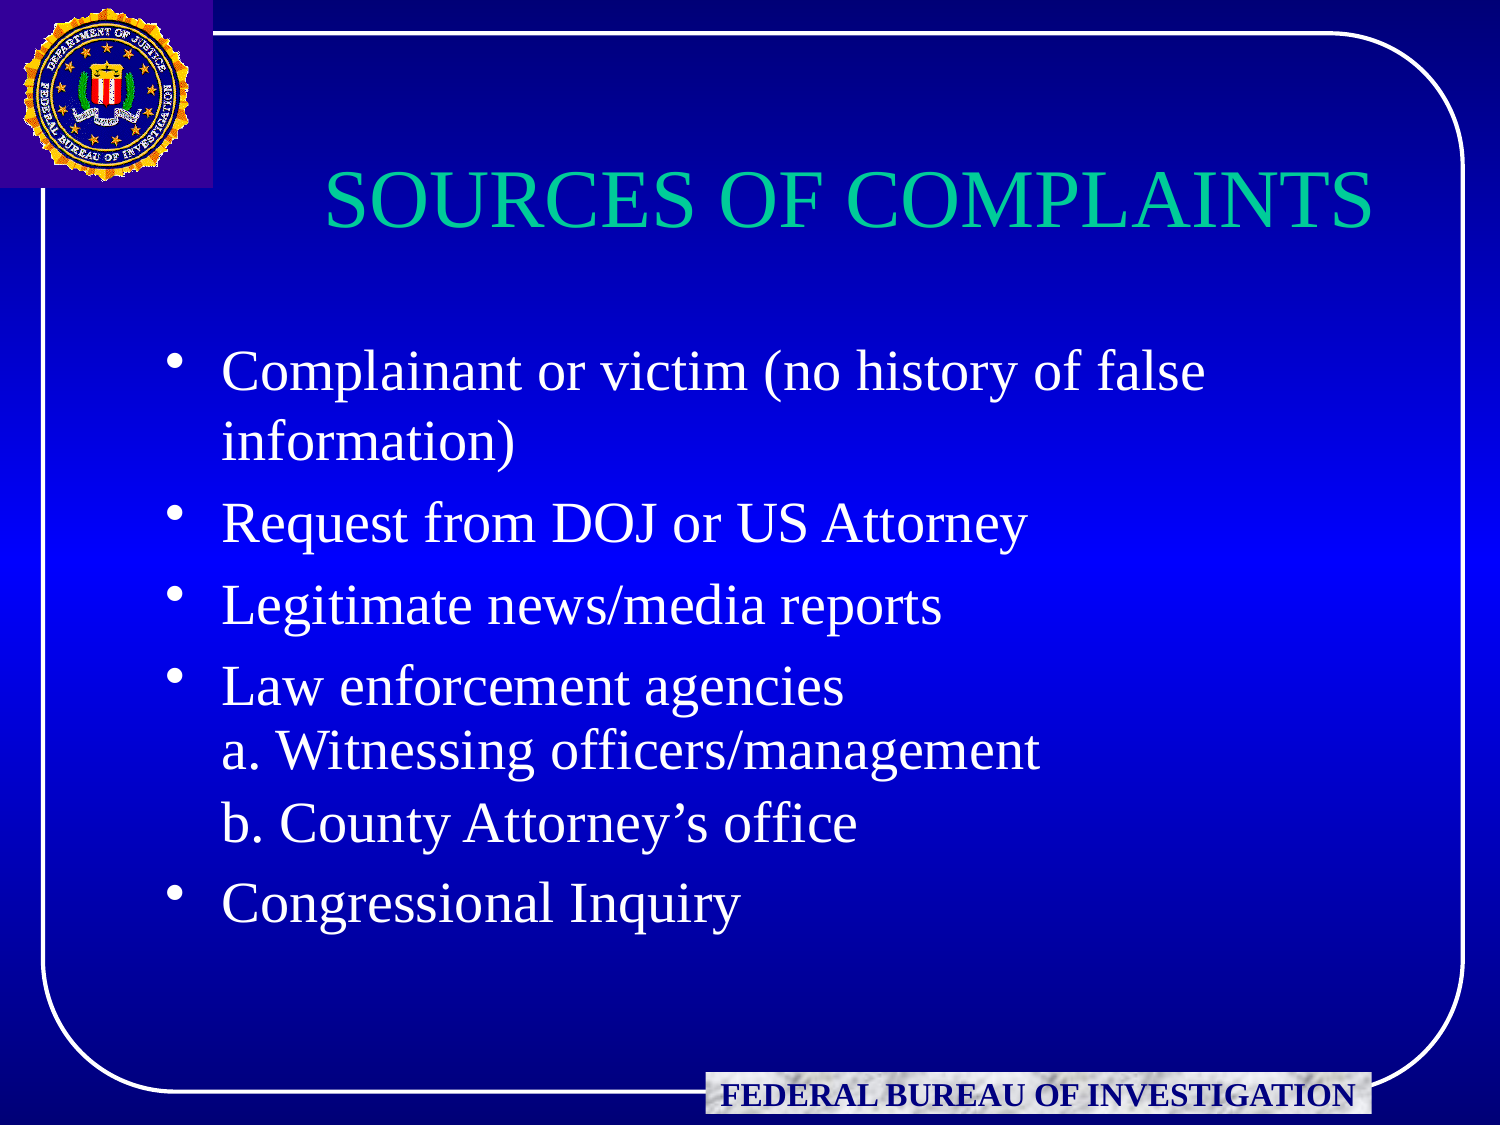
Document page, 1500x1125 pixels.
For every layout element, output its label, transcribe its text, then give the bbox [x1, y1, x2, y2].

picture [705, 1072, 1372, 1114]
picture [0, 0, 213, 188]
title SOURCES OF COMPLAINTS [199, 99, 1500, 288]
list Complainant or victim (no history of false information) Request from DOJ or US Attorney Legitimate news/media reports Law enforcement agencies a. Witnessing officers/management b. County Attorney’s office Congressional Inquiry [149, 324, 1395, 1027]
